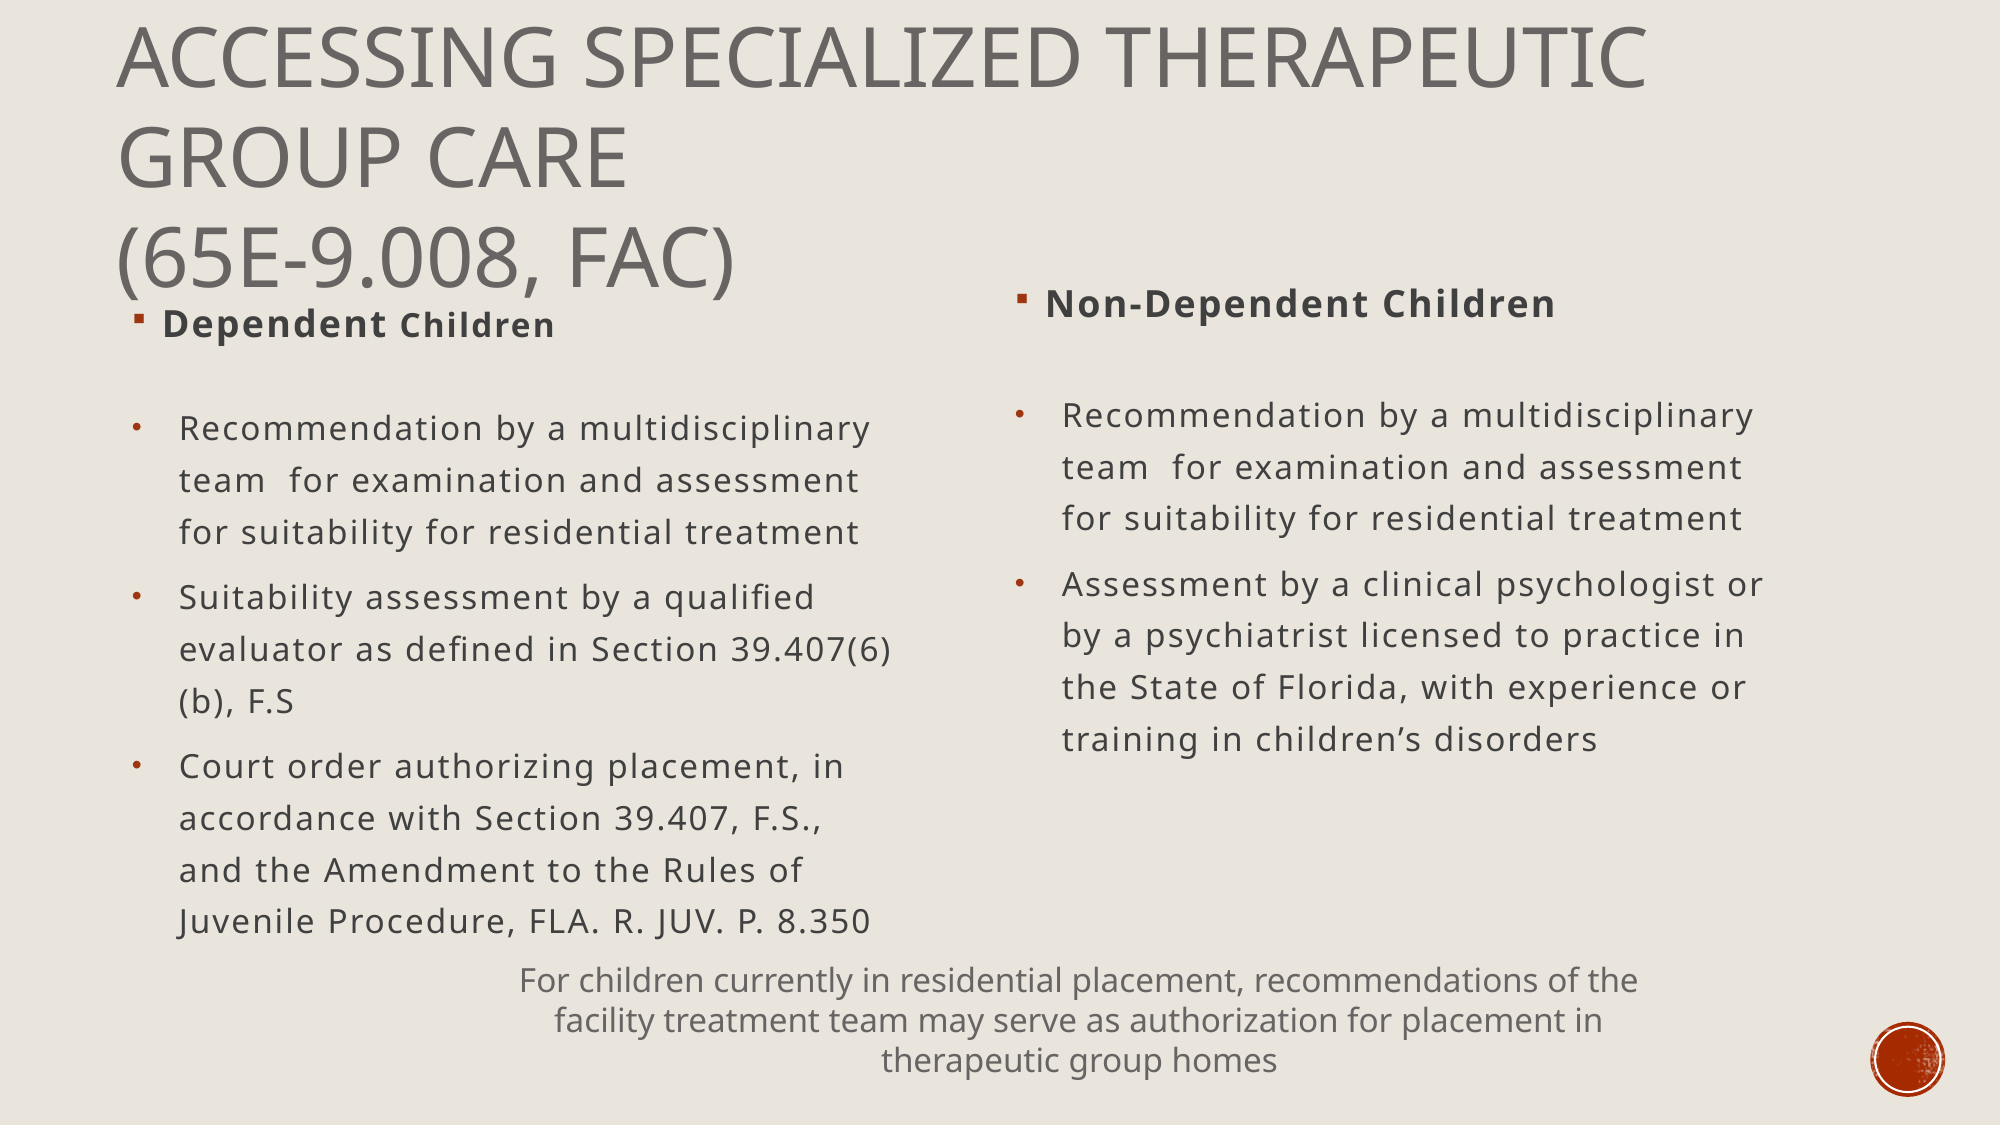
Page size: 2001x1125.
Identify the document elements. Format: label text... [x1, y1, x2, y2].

list Dependent Children [116, 297, 640, 379]
list Recommendation by a multidisciplinary team for examination and assessment for suitability for residential treatment Suitability assessment by a qualified evaluator as defined in Section 39.407(6)(b), F.S Court order authorizing placement, in accordance with Section 39.407, F.S., and the Amendment to the Rules of Juvenile Procedure, FLA. R. JUV. P. 8.350 [116, 387, 915, 817]
title Accessing Specialized Therapeutic Group Care (65E-9.008, FAC) [97, 58, 1950, 248]
list Recommendation by a multidisciplinary team for examination and assessment for suitability for residential treatment Assessment by a clinical psychologist or by a psychiatrist licensed to practice in the State of Florida, with experience or training in children’s disorders [999, 374, 1798, 881]
text_box For children currently in residential placement, recommendations of the facility treatment team may serve as authorization for placement in therapeutic group homes [500, 951, 1660, 1087]
list Non-Dependent Children [999, 277, 1660, 359]
